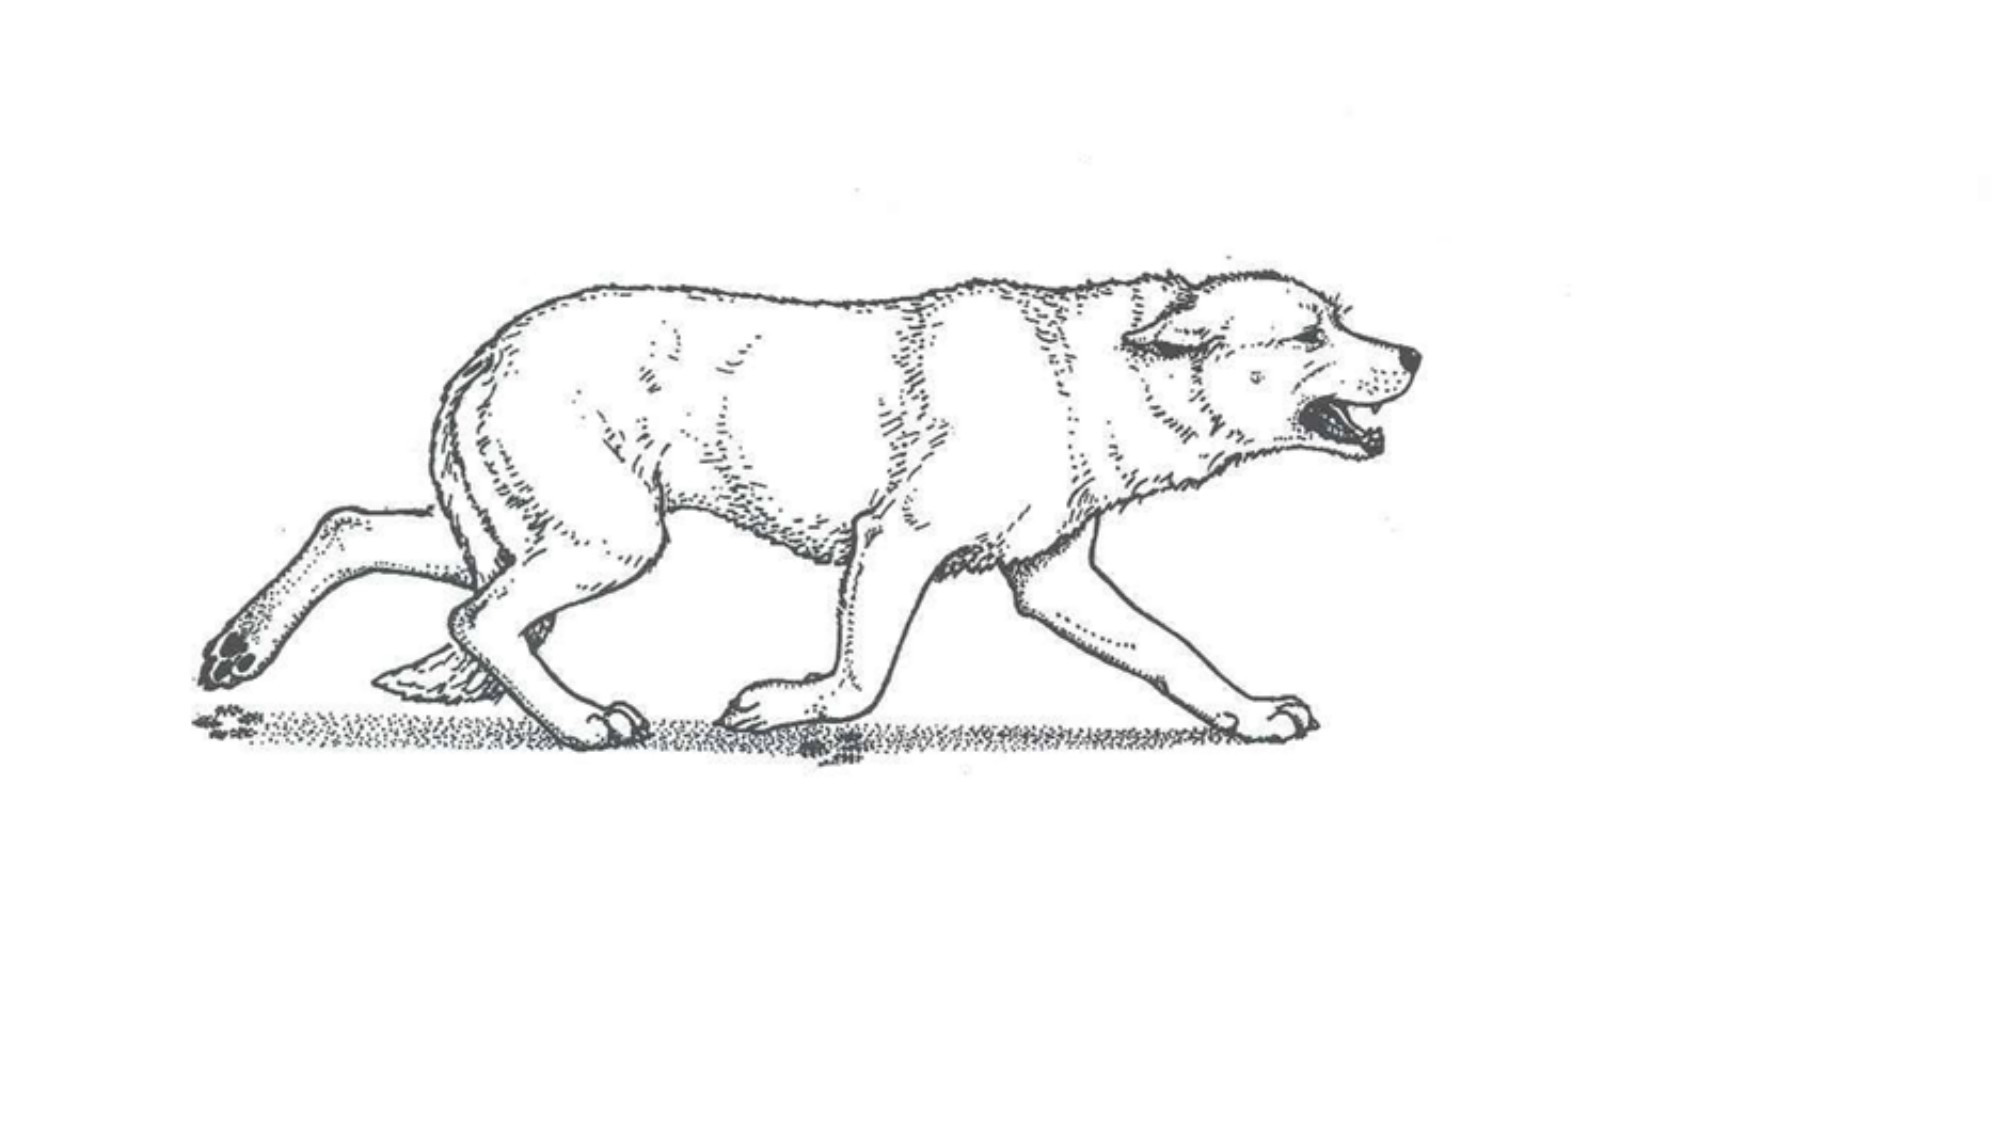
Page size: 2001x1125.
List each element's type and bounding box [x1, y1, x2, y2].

list [0, 0, 2000, 1125]
